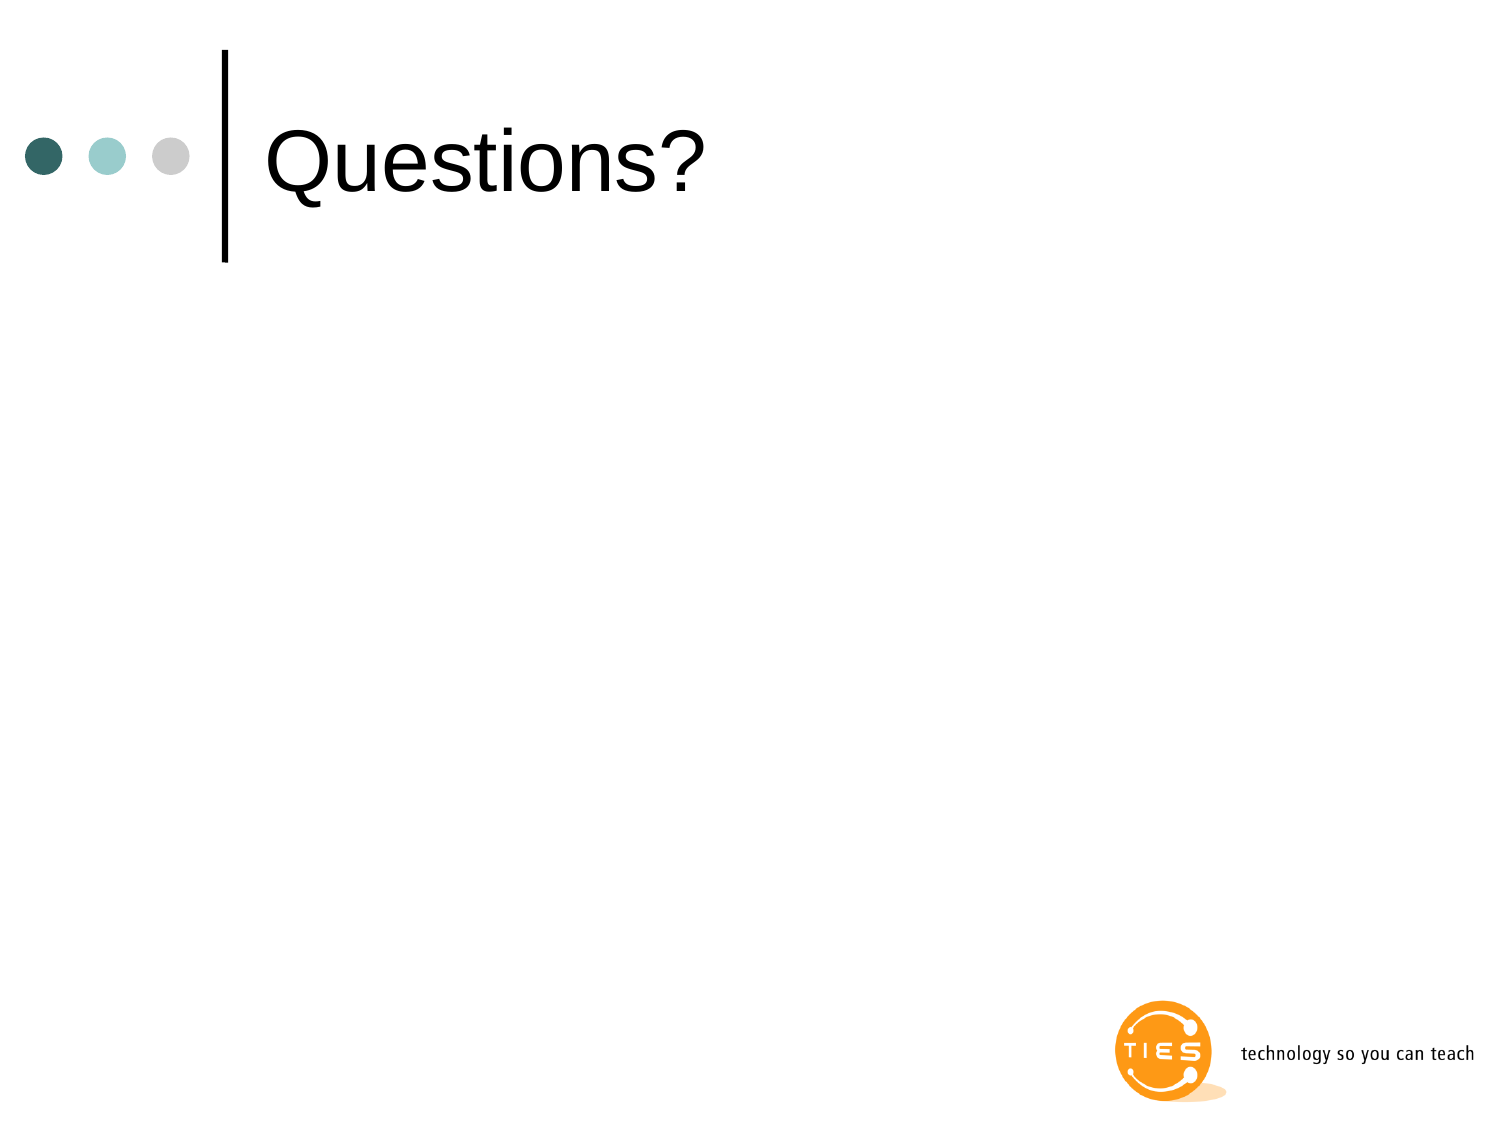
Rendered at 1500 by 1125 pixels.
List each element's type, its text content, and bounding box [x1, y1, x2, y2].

title Questions? [249, 30, 1401, 282]
picture [1112, 999, 1475, 1104]
